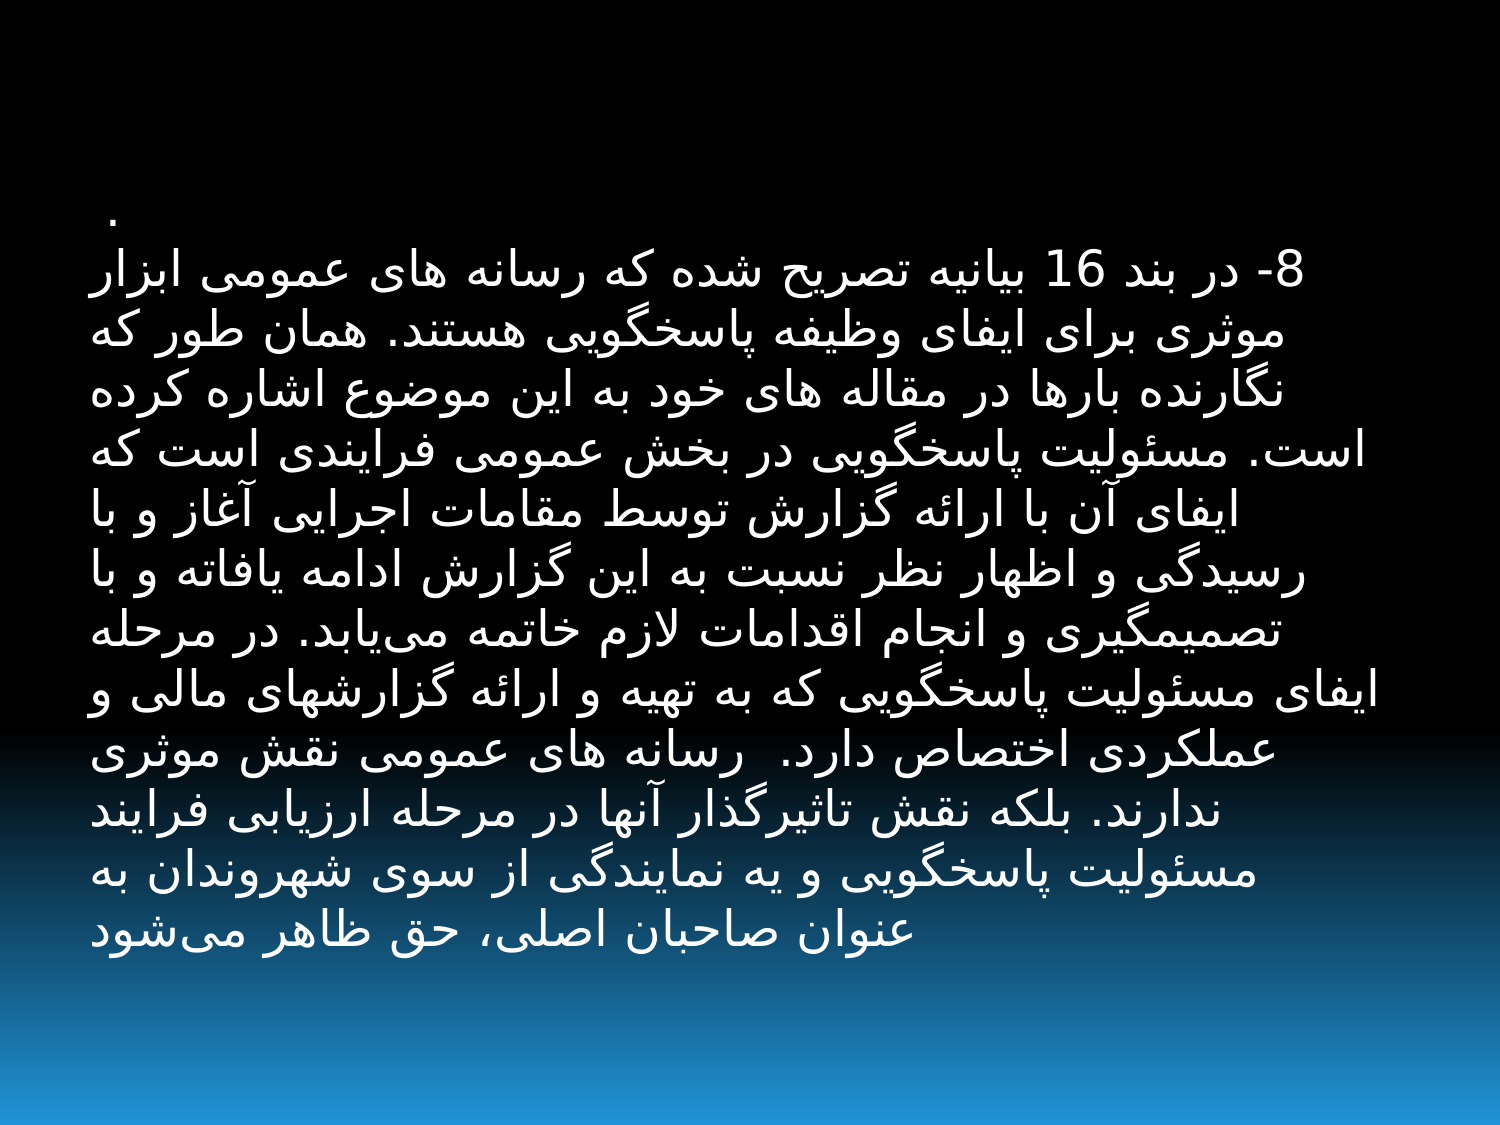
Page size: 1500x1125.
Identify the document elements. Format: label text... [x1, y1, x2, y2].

text_box . 8- در بند 16 بیانیه تصریح شده که رسانه های عمومی ابزار موثری برای ایفای وظیفه پاسخگویی هستند. همان طور که نگارنده بارها در مقاله های خود به این موضوع اشاره کرده است. مسئولیت پاسخگویی در بخش عمومی فرایندی است که ایفای آن با ارائه گزارش توسط مقامات اجرایی آغاز و با رسیدگی و اظهار نظر نسبت به این گزارش ادامه یافاته و با تصمیمگیری و انجام اقدامات لازم خاتمه می‌یابد. در مرحله ایفای مسئولیت پاسخگویی که به تهیه و ارائه گزارشهای مالی و عملکردی اختصاص دارد. رسانه های عمومی نقش موثری ندارند. بلکه نقش تاثیرگذار آنها در مرحله ارزیابی فرایند مسئولیت پاسخگویی و یه نمایندگی از سوی شهروندان به عنوان صاحبان اصلی، حق ظاهر می‌شود [75, 168, 1400, 964]
